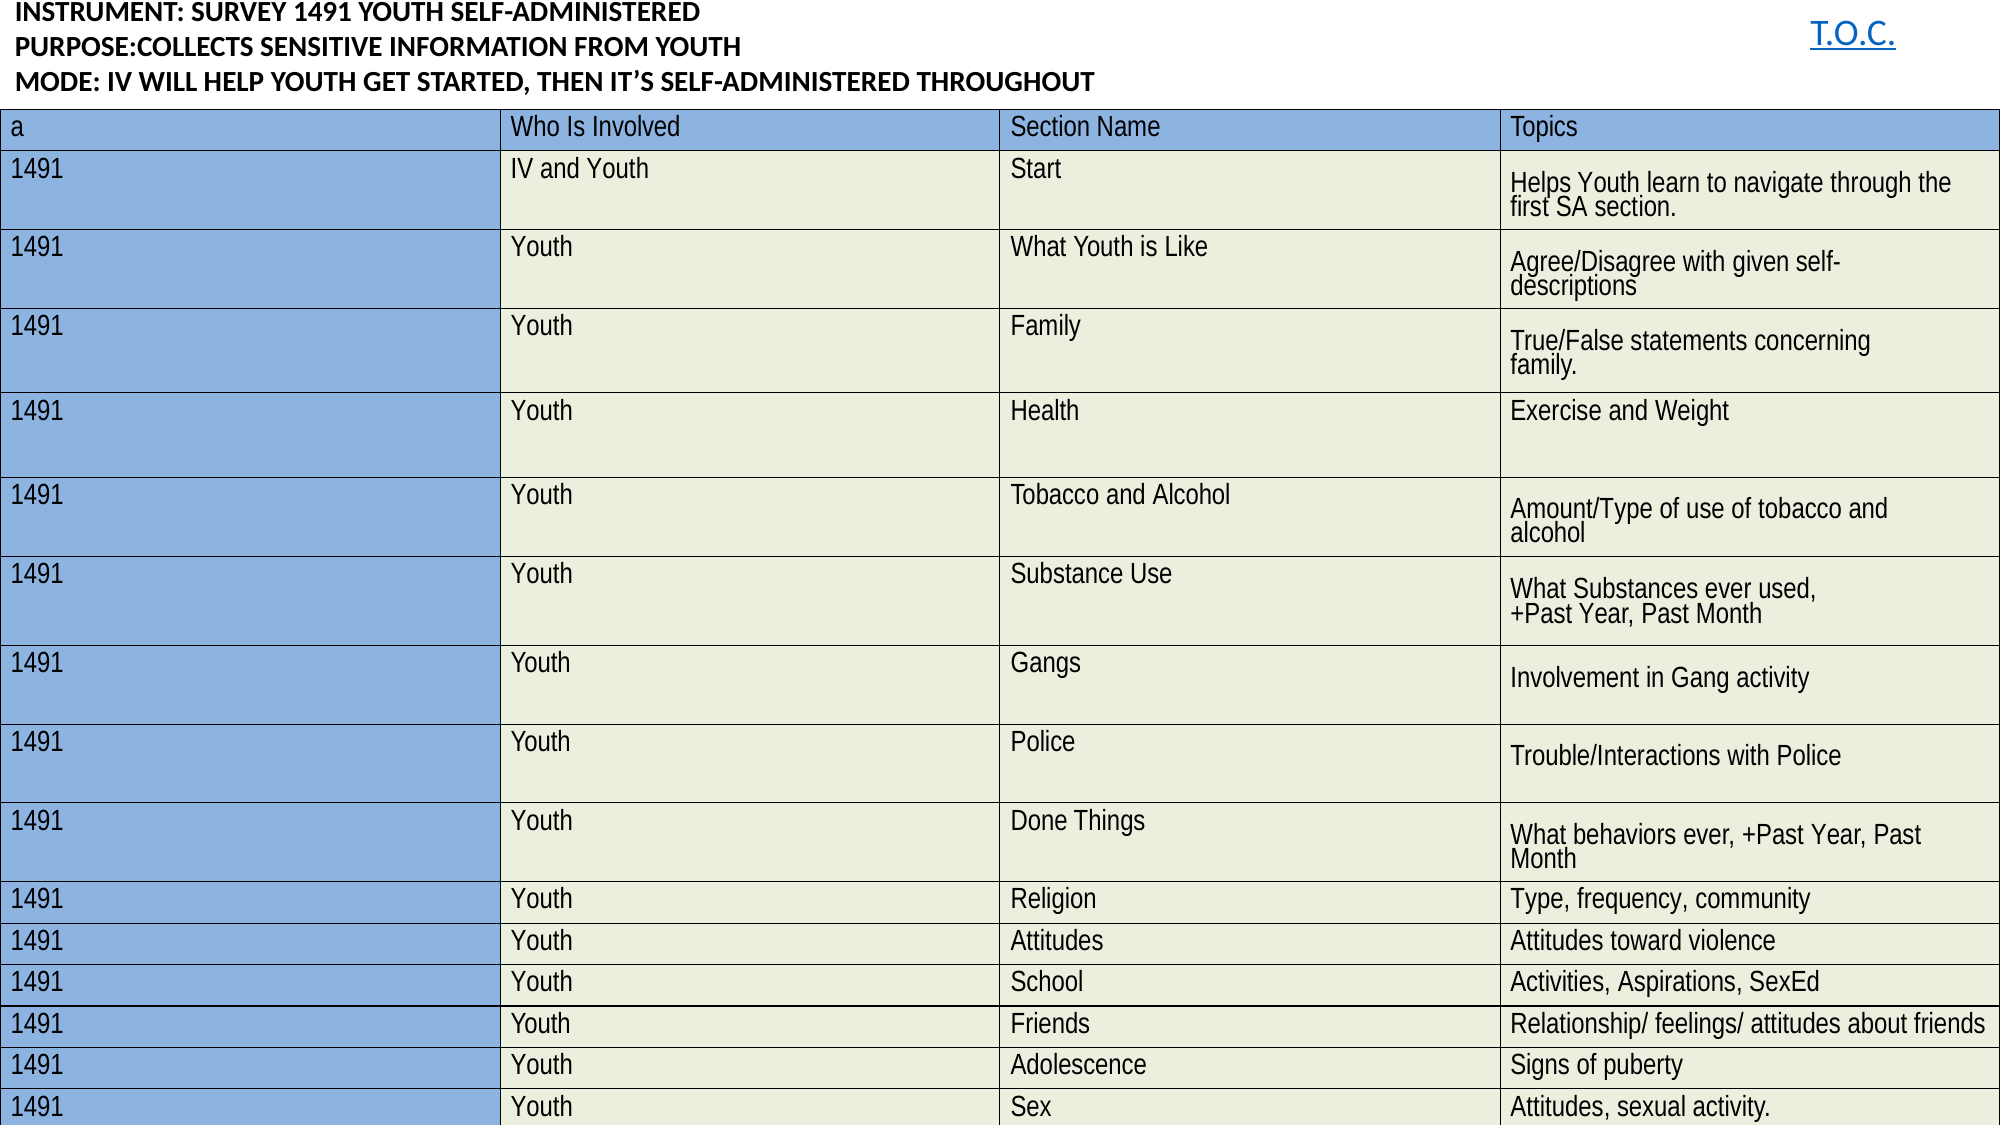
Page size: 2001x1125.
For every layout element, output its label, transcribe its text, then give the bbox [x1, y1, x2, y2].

table_cell 1491 [1, 725, 500, 802]
table_cell Youth [501, 725, 999, 802]
table_cell True/False statements concerning family. [1501, 309, 1999, 392]
table_cell Involvement in Gang activity [1501, 646, 1999, 724]
table_cell Religion [1000, 882, 1500, 923]
table_cell Helps Youth learn to navigate through the first SA section. [1501, 151, 1999, 229]
table_cell Relationship/ feelings/ attitudes about friends [1501, 1007, 1999, 1047]
table_cell What behaviors ever, +Past Year, Past Month [1501, 803, 1999, 881]
table_cell 1491 [1, 965, 500, 1005]
table_cell Attitudes, sexual activity. [1501, 1089, 1999, 1125]
table_cell 1491 [1, 1089, 500, 1125]
table_cell Youth [501, 803, 999, 881]
table_cell Attitudes toward violence [1501, 924, 1999, 964]
table_cell Police [1000, 725, 1500, 802]
table_cell Exercise and Weight [1501, 393, 1999, 477]
table_cell Youth [501, 1007, 999, 1047]
table_cell 1491 [1, 882, 500, 923]
table_cell Activities, Aspirations, SexEd [1501, 965, 1999, 1005]
table_cell Start [1000, 151, 1500, 229]
table_cell 1491 [1, 924, 500, 964]
table_cell Agree/Disagree with given self-descriptions [1501, 230, 1999, 308]
table_cell 1491 [1, 309, 500, 392]
table_cell 1491 [1, 1007, 500, 1047]
text_box INSTRUMENT: SURVEY 1491 YOUTH SELF-ADMINISTERED PURPOSE:COLLECTS SENSITIVE INFORMATION FROM YOUTH MODE: IV WILL HELP YOUTH GET STARTED, THEN IT’S SELF-ADMINISTERED THROUGHOUT [0, 0, 1965, 105]
table_cell 1491 [1, 478, 500, 556]
table_cell Youth [501, 557, 999, 645]
table_cell Gangs [1000, 646, 1500, 724]
table_cell Trouble/Interactions with Police [1501, 725, 1999, 802]
table_cell Youth [501, 478, 999, 556]
table_cell 1491 [1, 646, 500, 724]
table_cell 1491 [1, 1048, 500, 1088]
table_cell Type, frequency, community [1501, 882, 1999, 923]
table_cell Youth [501, 1089, 999, 1125]
table_cell Youth [501, 965, 999, 1005]
table_header a [1, 110, 500, 150]
table_cell 1491 [1, 557, 500, 645]
table_header Who Is Involved [501, 110, 999, 150]
table_cell Adolescence [1000, 1048, 1500, 1088]
table_cell Youth [501, 230, 999, 308]
table_cell 1491 [1, 393, 500, 477]
table_cell Health [1000, 393, 1500, 477]
table_cell Sex [1000, 1089, 1500, 1125]
table_cell Done Things [1000, 803, 1500, 881]
table_cell Youth [501, 393, 999, 477]
table_cell Youth [501, 1048, 999, 1088]
table_cell School [1000, 965, 1500, 1005]
table_header Section Name [1000, 110, 1500, 150]
table_cell 1491 [1, 230, 500, 308]
table_cell Signs of puberty [1501, 1048, 1999, 1088]
table_cell Tobacco and Alcohol [1000, 478, 1500, 556]
table_cell Amount/Type of use of tobacco and alcohol [1501, 478, 1999, 556]
table_cell Youth [501, 646, 999, 724]
table_cell IV and Youth [501, 151, 999, 229]
table_cell Family [1000, 309, 1500, 392]
table_header Topics [1501, 110, 1999, 150]
text_box T.O.C. [1795, 0, 1951, 60]
table_cell 1491 [1, 151, 500, 229]
table_cell Substance Use [1000, 557, 1500, 645]
table_cell Youth [501, 882, 999, 923]
table_cell 1491 [1, 803, 500, 881]
table_cell What Youth is Like [1000, 230, 1500, 308]
table_cell Friends [1000, 1007, 1500, 1047]
table_cell What Substances ever used, +Past Year, Past Month [1501, 557, 1999, 645]
table_cell Youth [501, 309, 999, 392]
table_cell Attitudes [1000, 924, 1500, 964]
table_cell Youth [501, 924, 999, 964]
